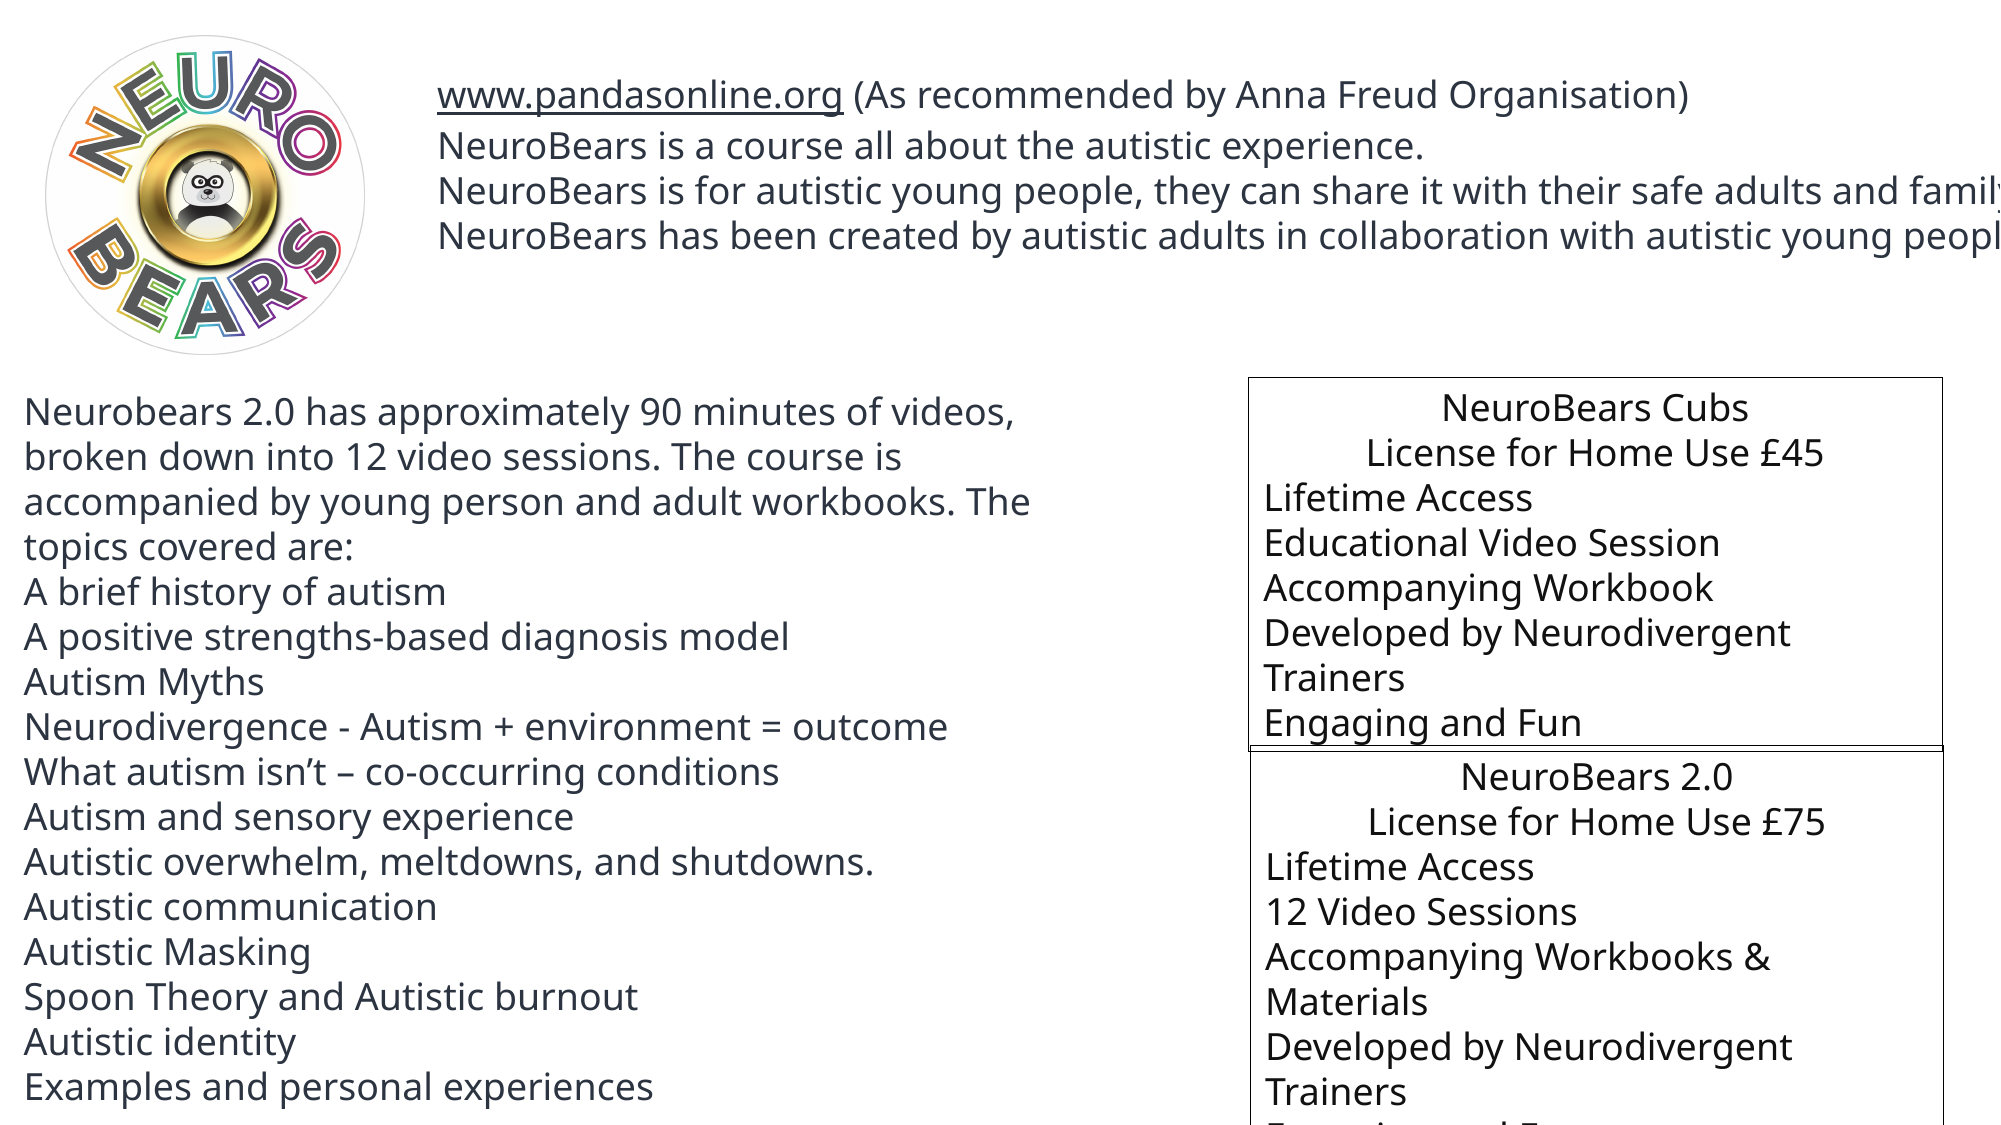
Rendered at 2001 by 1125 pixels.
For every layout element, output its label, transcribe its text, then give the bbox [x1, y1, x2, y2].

text_box NeuroBears Cubs License for Home Use £45 Lifetime Access Educational Video Session Accompanying Workbook Developed by Neurodivergent Trainers Engaging and Fun [1248, 377, 1943, 752]
text_box Neurobears 2.0 has approximately 90 minutes of videos, broken down into 12 video sessions. The course is accompanied by young person and adult workbooks. The topics covered are: A brief history of autism A positive strengths-based diagnosis model Autism Myths Neurodivergence - Autism + environment = outcome What autism isn’t – co-occurring conditions Autism and sensory experience Autistic overwhelm, meltdowns, and shutdowns. Autistic communication Autistic Masking Spoon Theory and Autistic burnout Autistic identity Examples and personal experiences [8, 380, 1121, 1116]
text_box www.pandasonline.org (As recommended by Anna Freud Organisation) NeuroBears is a course all about the autistic experience. NeuroBears is for autistic young people, they can share it with their safe adults and family. NeuroBears has been created by autistic adults in collaboration with autistic young people. [422, 63, 2000, 265]
picture [45, 35, 365, 355]
text_box NeuroBears 2.0 License for Home Use £75 Lifetime Access 12 Video Sessions Accompanying Workbooks & Materials Developed by Neurodivergent Trainers Engaging and Fun [1250, 745, 1944, 1125]
